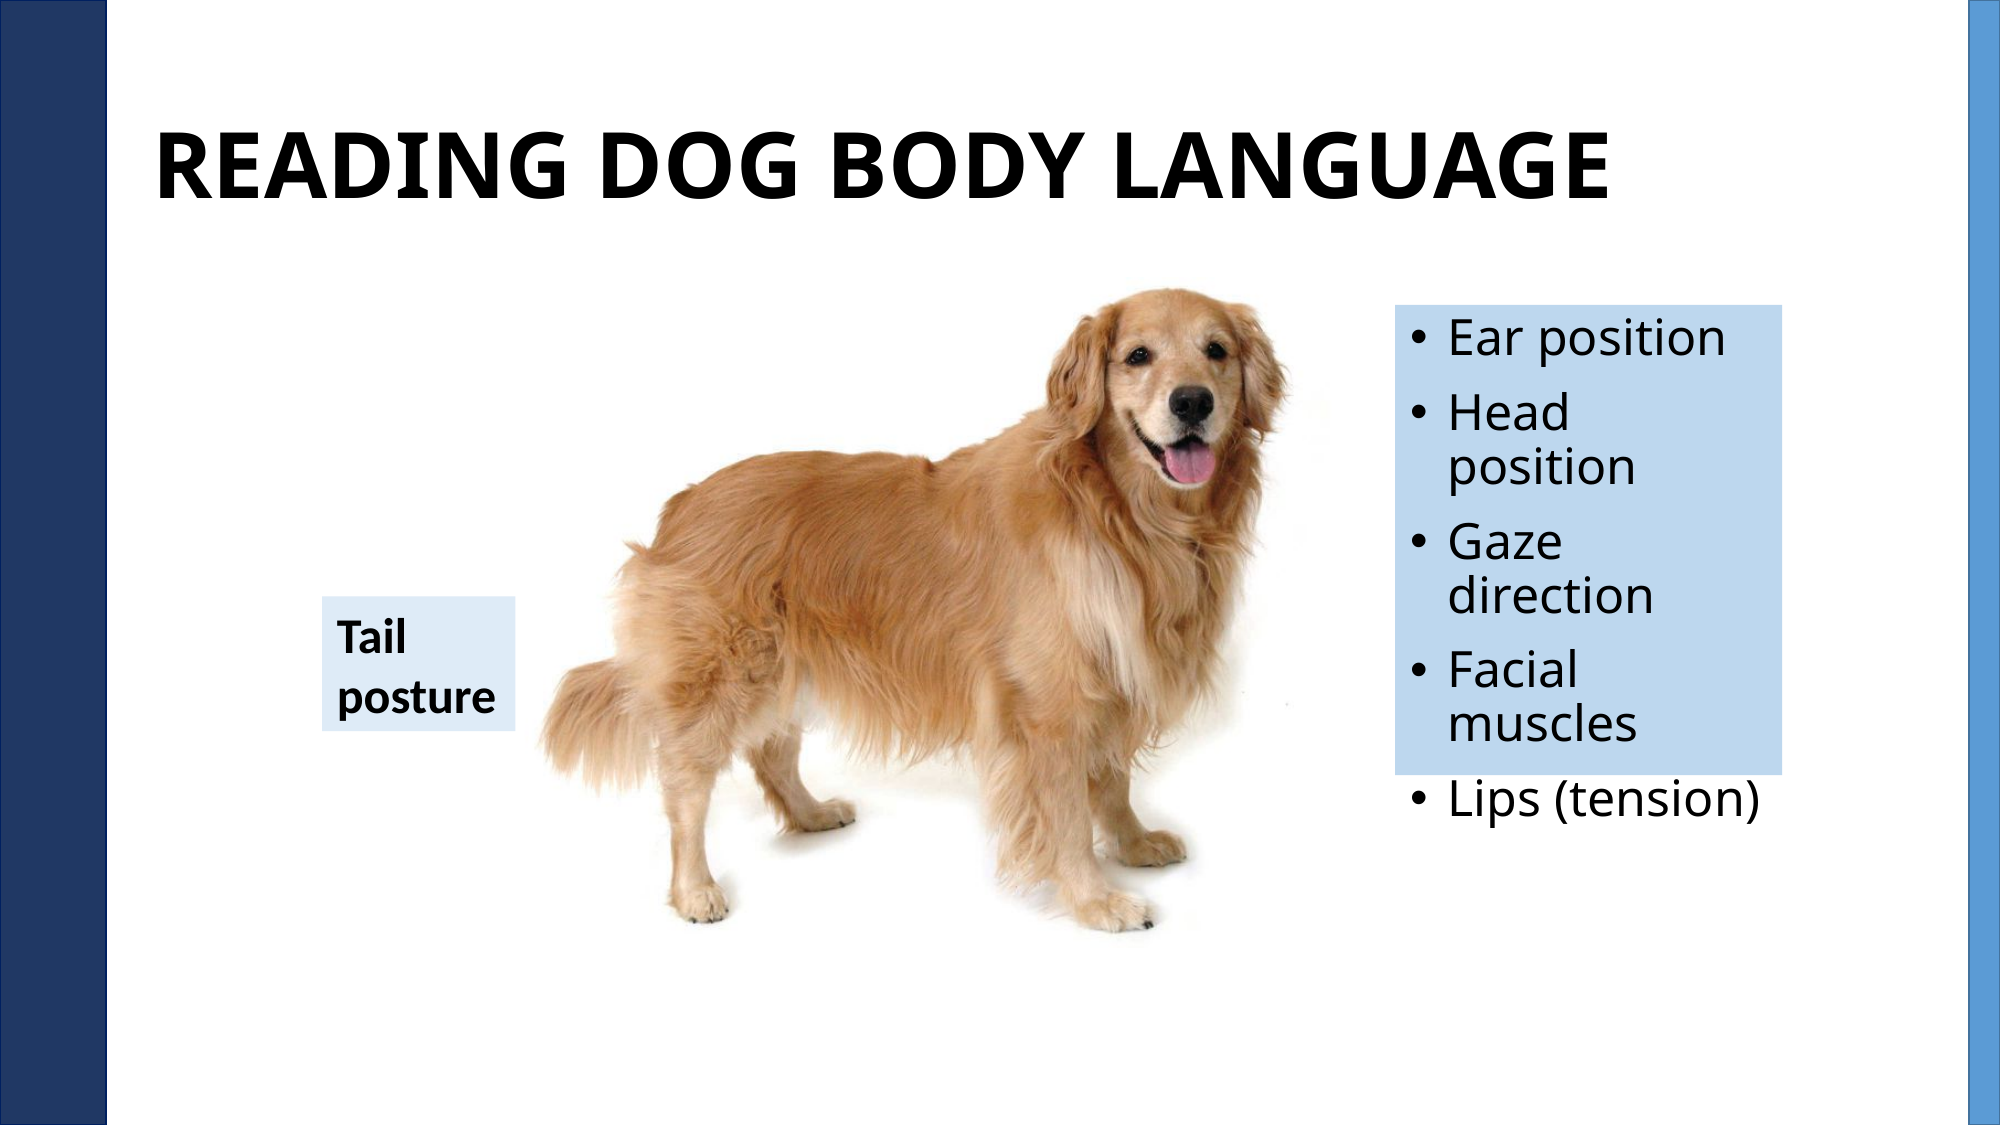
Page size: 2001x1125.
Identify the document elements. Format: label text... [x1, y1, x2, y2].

list Ear position Head position Gaze direction Facial muscles Lips (tension) [1395, 304, 1783, 776]
picture [508, 277, 1380, 960]
text_box [0, 0, 107, 1125]
text_box Tail posture [322, 596, 508, 732]
text_box [1968, 0, 2000, 1125]
title READING DOG BODY LANGUAGE [137, 59, 1863, 278]
